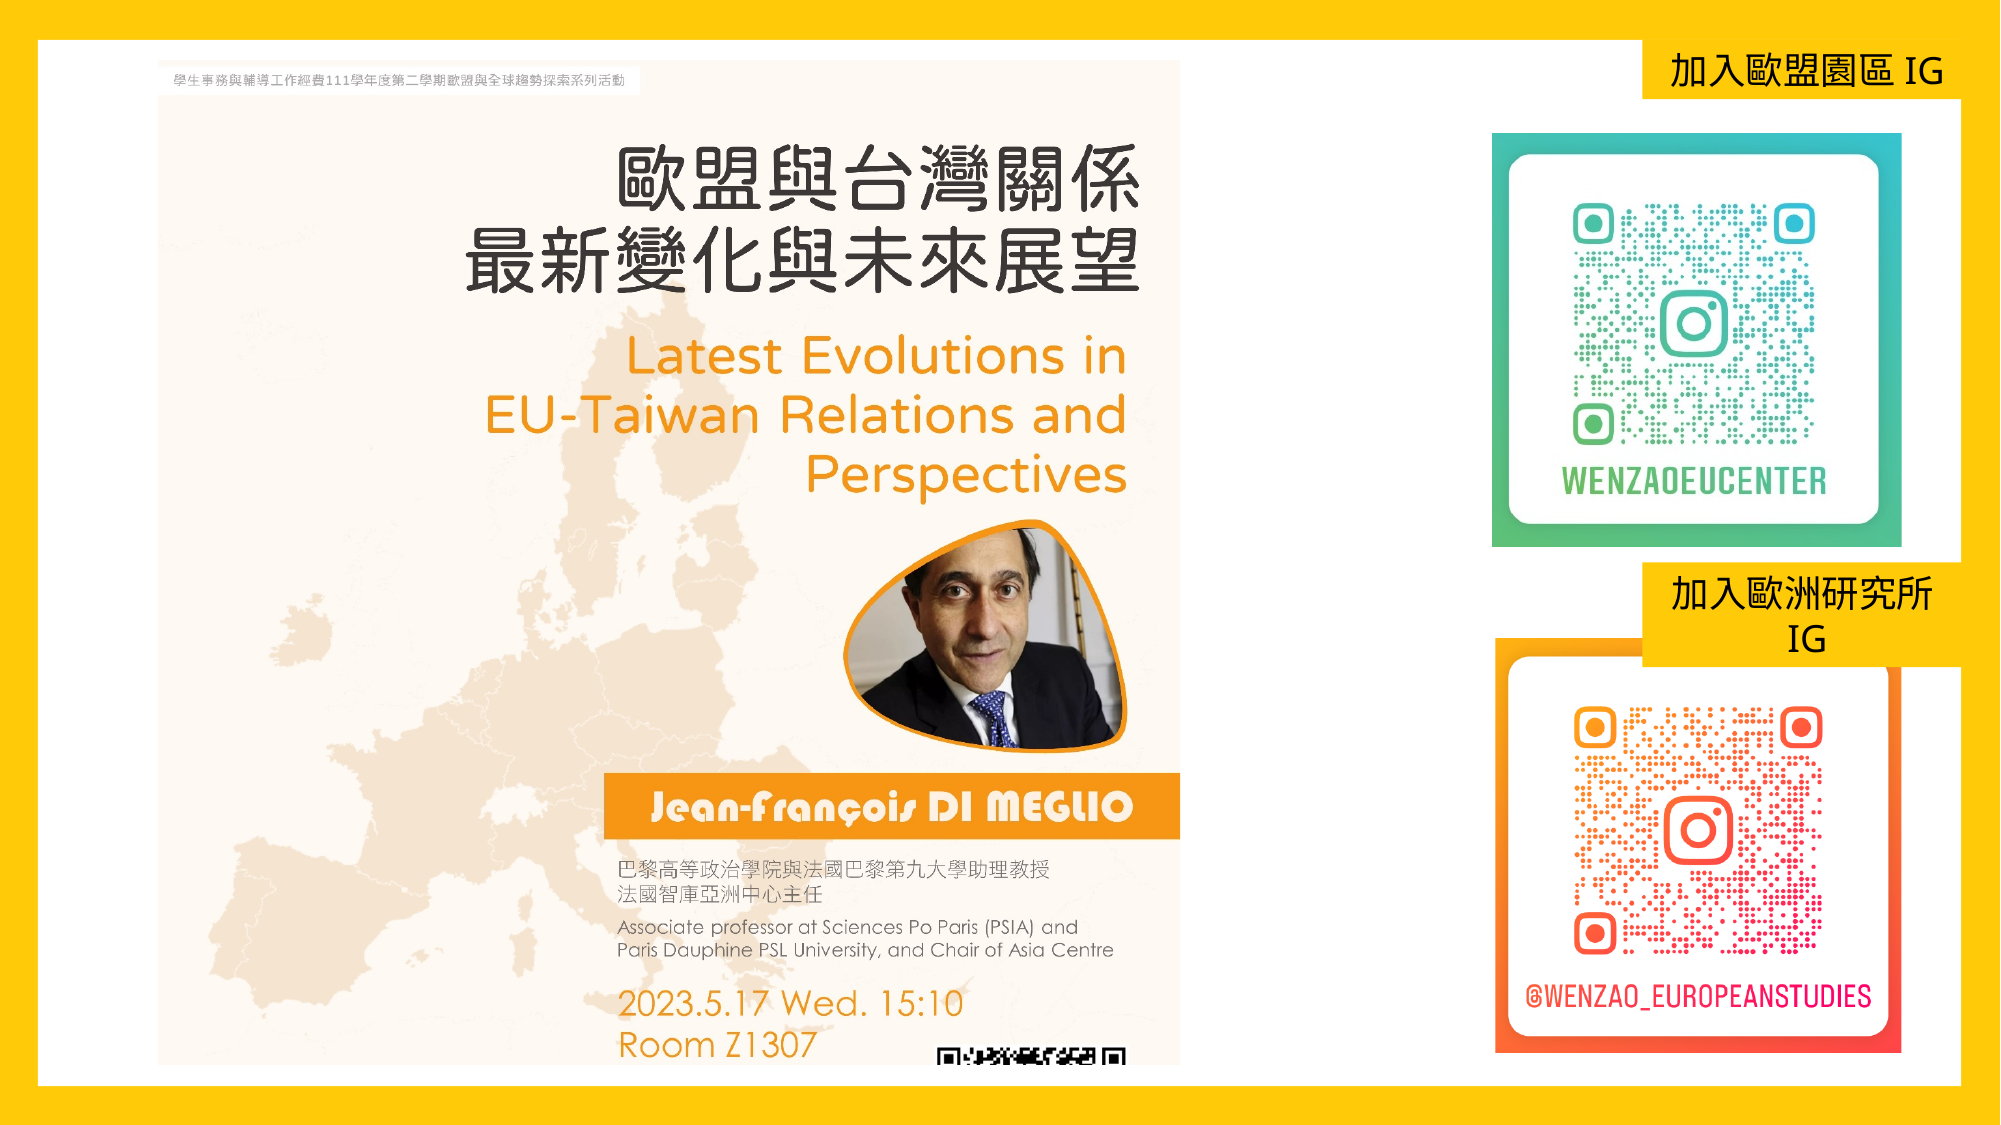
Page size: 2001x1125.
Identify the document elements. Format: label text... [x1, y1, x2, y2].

text_box 加入歐洲研究所IG [1642, 562, 1973, 668]
text_box 加入歐盟園區IG [1642, 39, 1973, 100]
picture [1491, 132, 1902, 547]
picture [157, 60, 1181, 1065]
picture [1494, 638, 1902, 1053]
